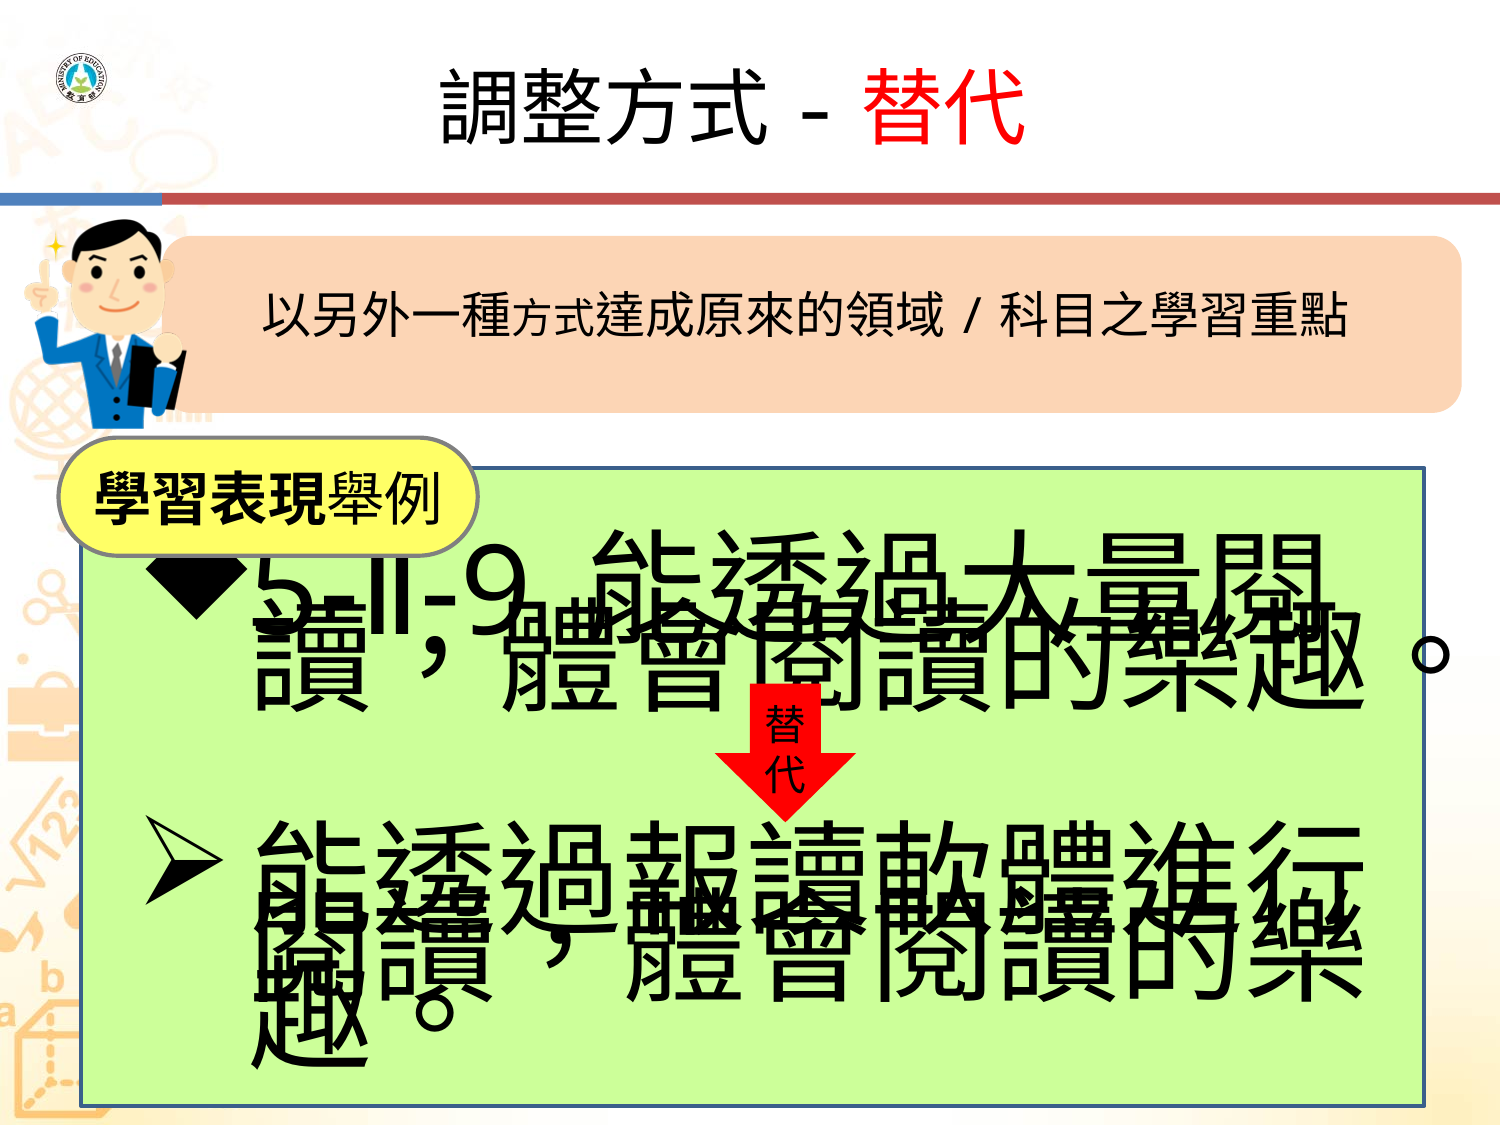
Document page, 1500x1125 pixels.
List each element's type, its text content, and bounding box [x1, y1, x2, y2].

text_box 學習表現舉例 [56, 435, 480, 558]
list 5-Ⅱ-9 能透過大量閱讀，體會閱讀的樂趣。 能透過報讀軟體進行閱讀，體會閱讀的樂趣。 [120, 538, 1424, 1106]
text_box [714, 683, 857, 823]
text_box [191, 233, 1464, 416]
text_box [0, 191, 164, 208]
text_box 調整方式-替代 [0, 47, 1483, 163]
text_box 以另外一種方式達成原來的領域/科目之學習重點 [191, 275, 1425, 351]
picture [0, 207, 1500, 1125]
text_box [164, 191, 1500, 207]
picture [0, 0, 1500, 191]
text_box [79, 466, 1426, 1108]
